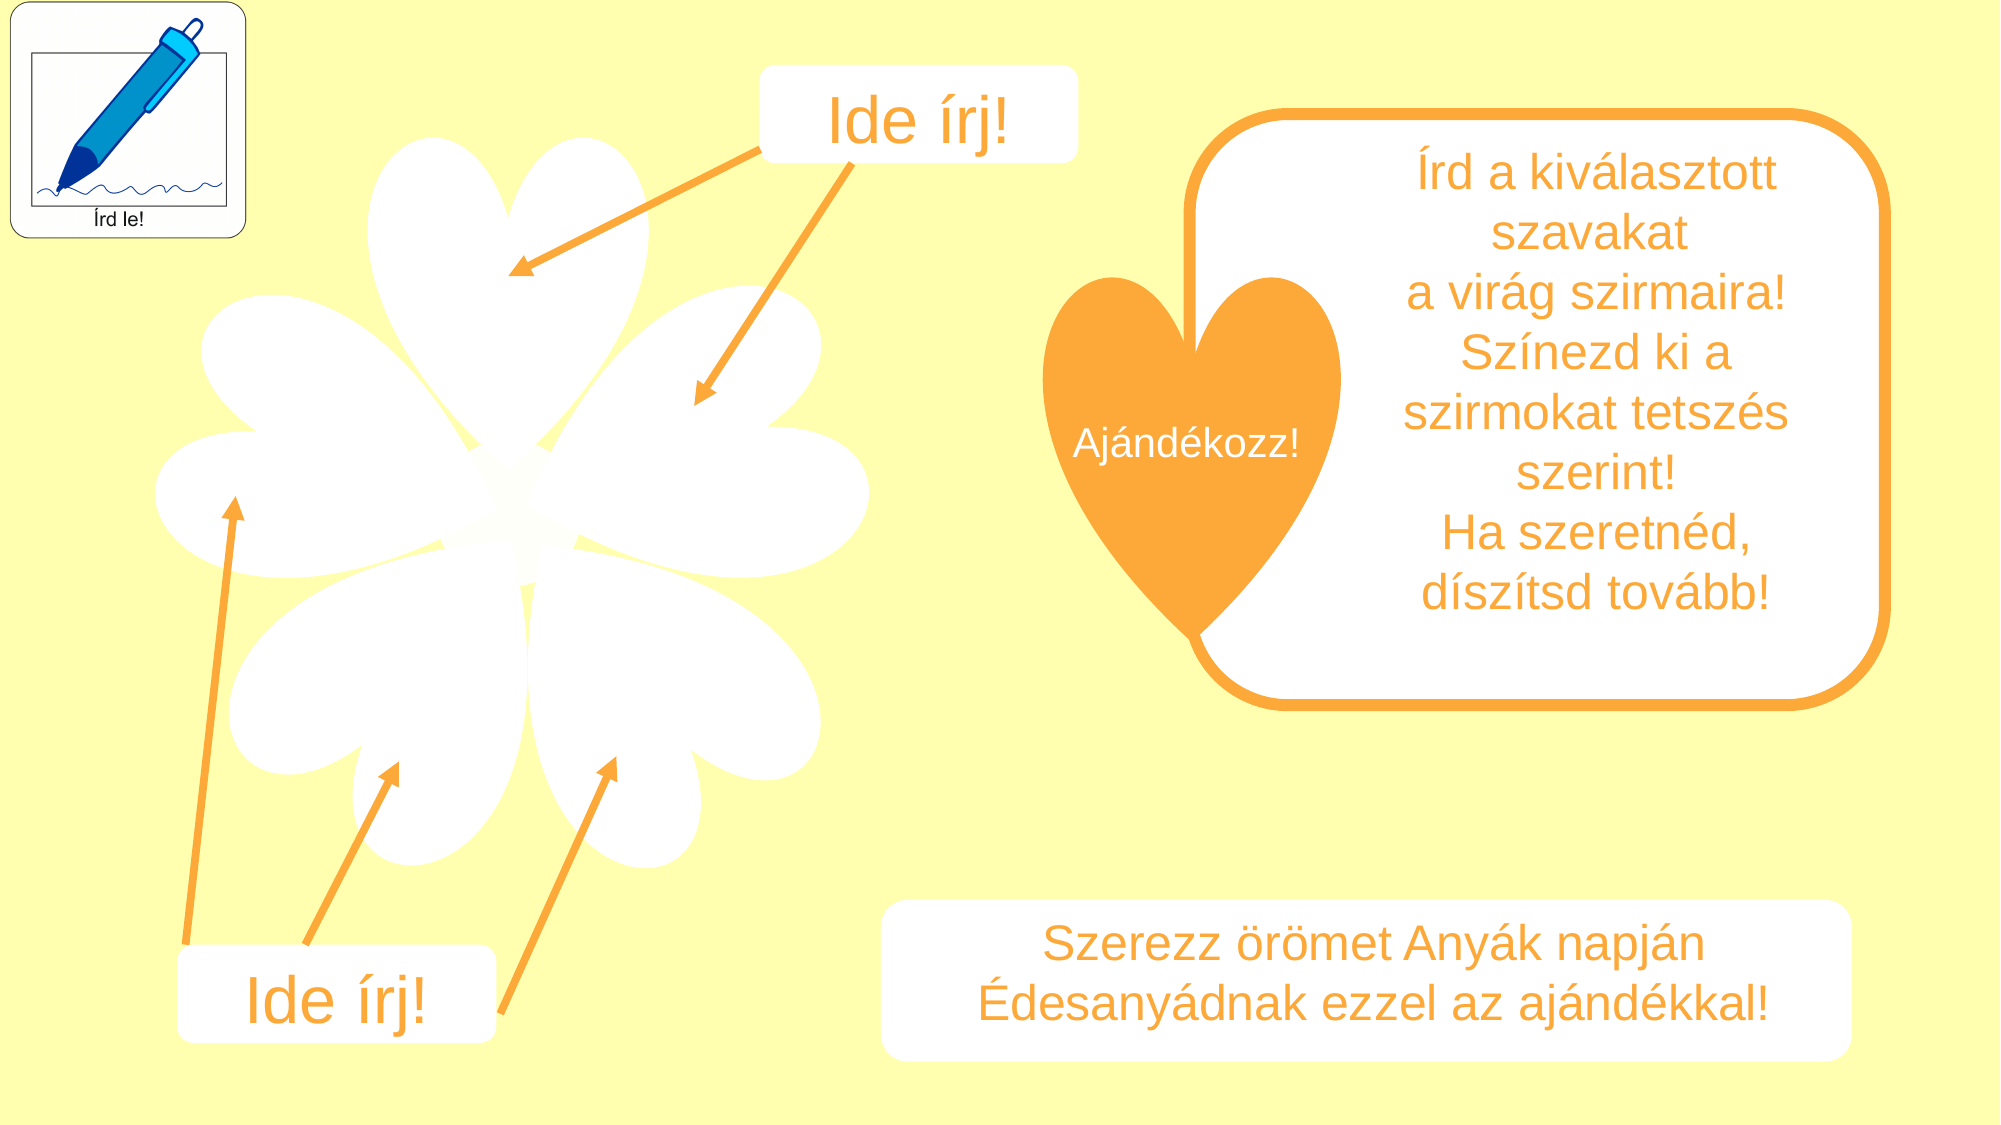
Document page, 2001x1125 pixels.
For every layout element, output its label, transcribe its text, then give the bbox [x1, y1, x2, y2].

text_box Ide írj! [176, 943, 498, 1045]
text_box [500, 756, 617, 1014]
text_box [185, 496, 236, 945]
picture [0, 0, 255, 246]
text_box Írd a kiválasztott szavakat a virág szirmaira! Színezd ki a szirmokat tetszés szerint! Ha szeretnéd, díszítsd tovább! [1188, 113, 1886, 707]
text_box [508, 149, 761, 277]
text_box [1041, 276, 1342, 471]
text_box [305, 761, 399, 945]
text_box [694, 163, 852, 406]
text_box Ide írj! [758, 63, 1080, 165]
text_box Szerezz örömet Anyák napján Édesanyádnak ezzel az ajándékkal! [879, 898, 1854, 1063]
text_box [1063, 474, 1321, 644]
text_box Ajándékozz! [1057, 408, 1322, 474]
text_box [168, 133, 855, 850]
